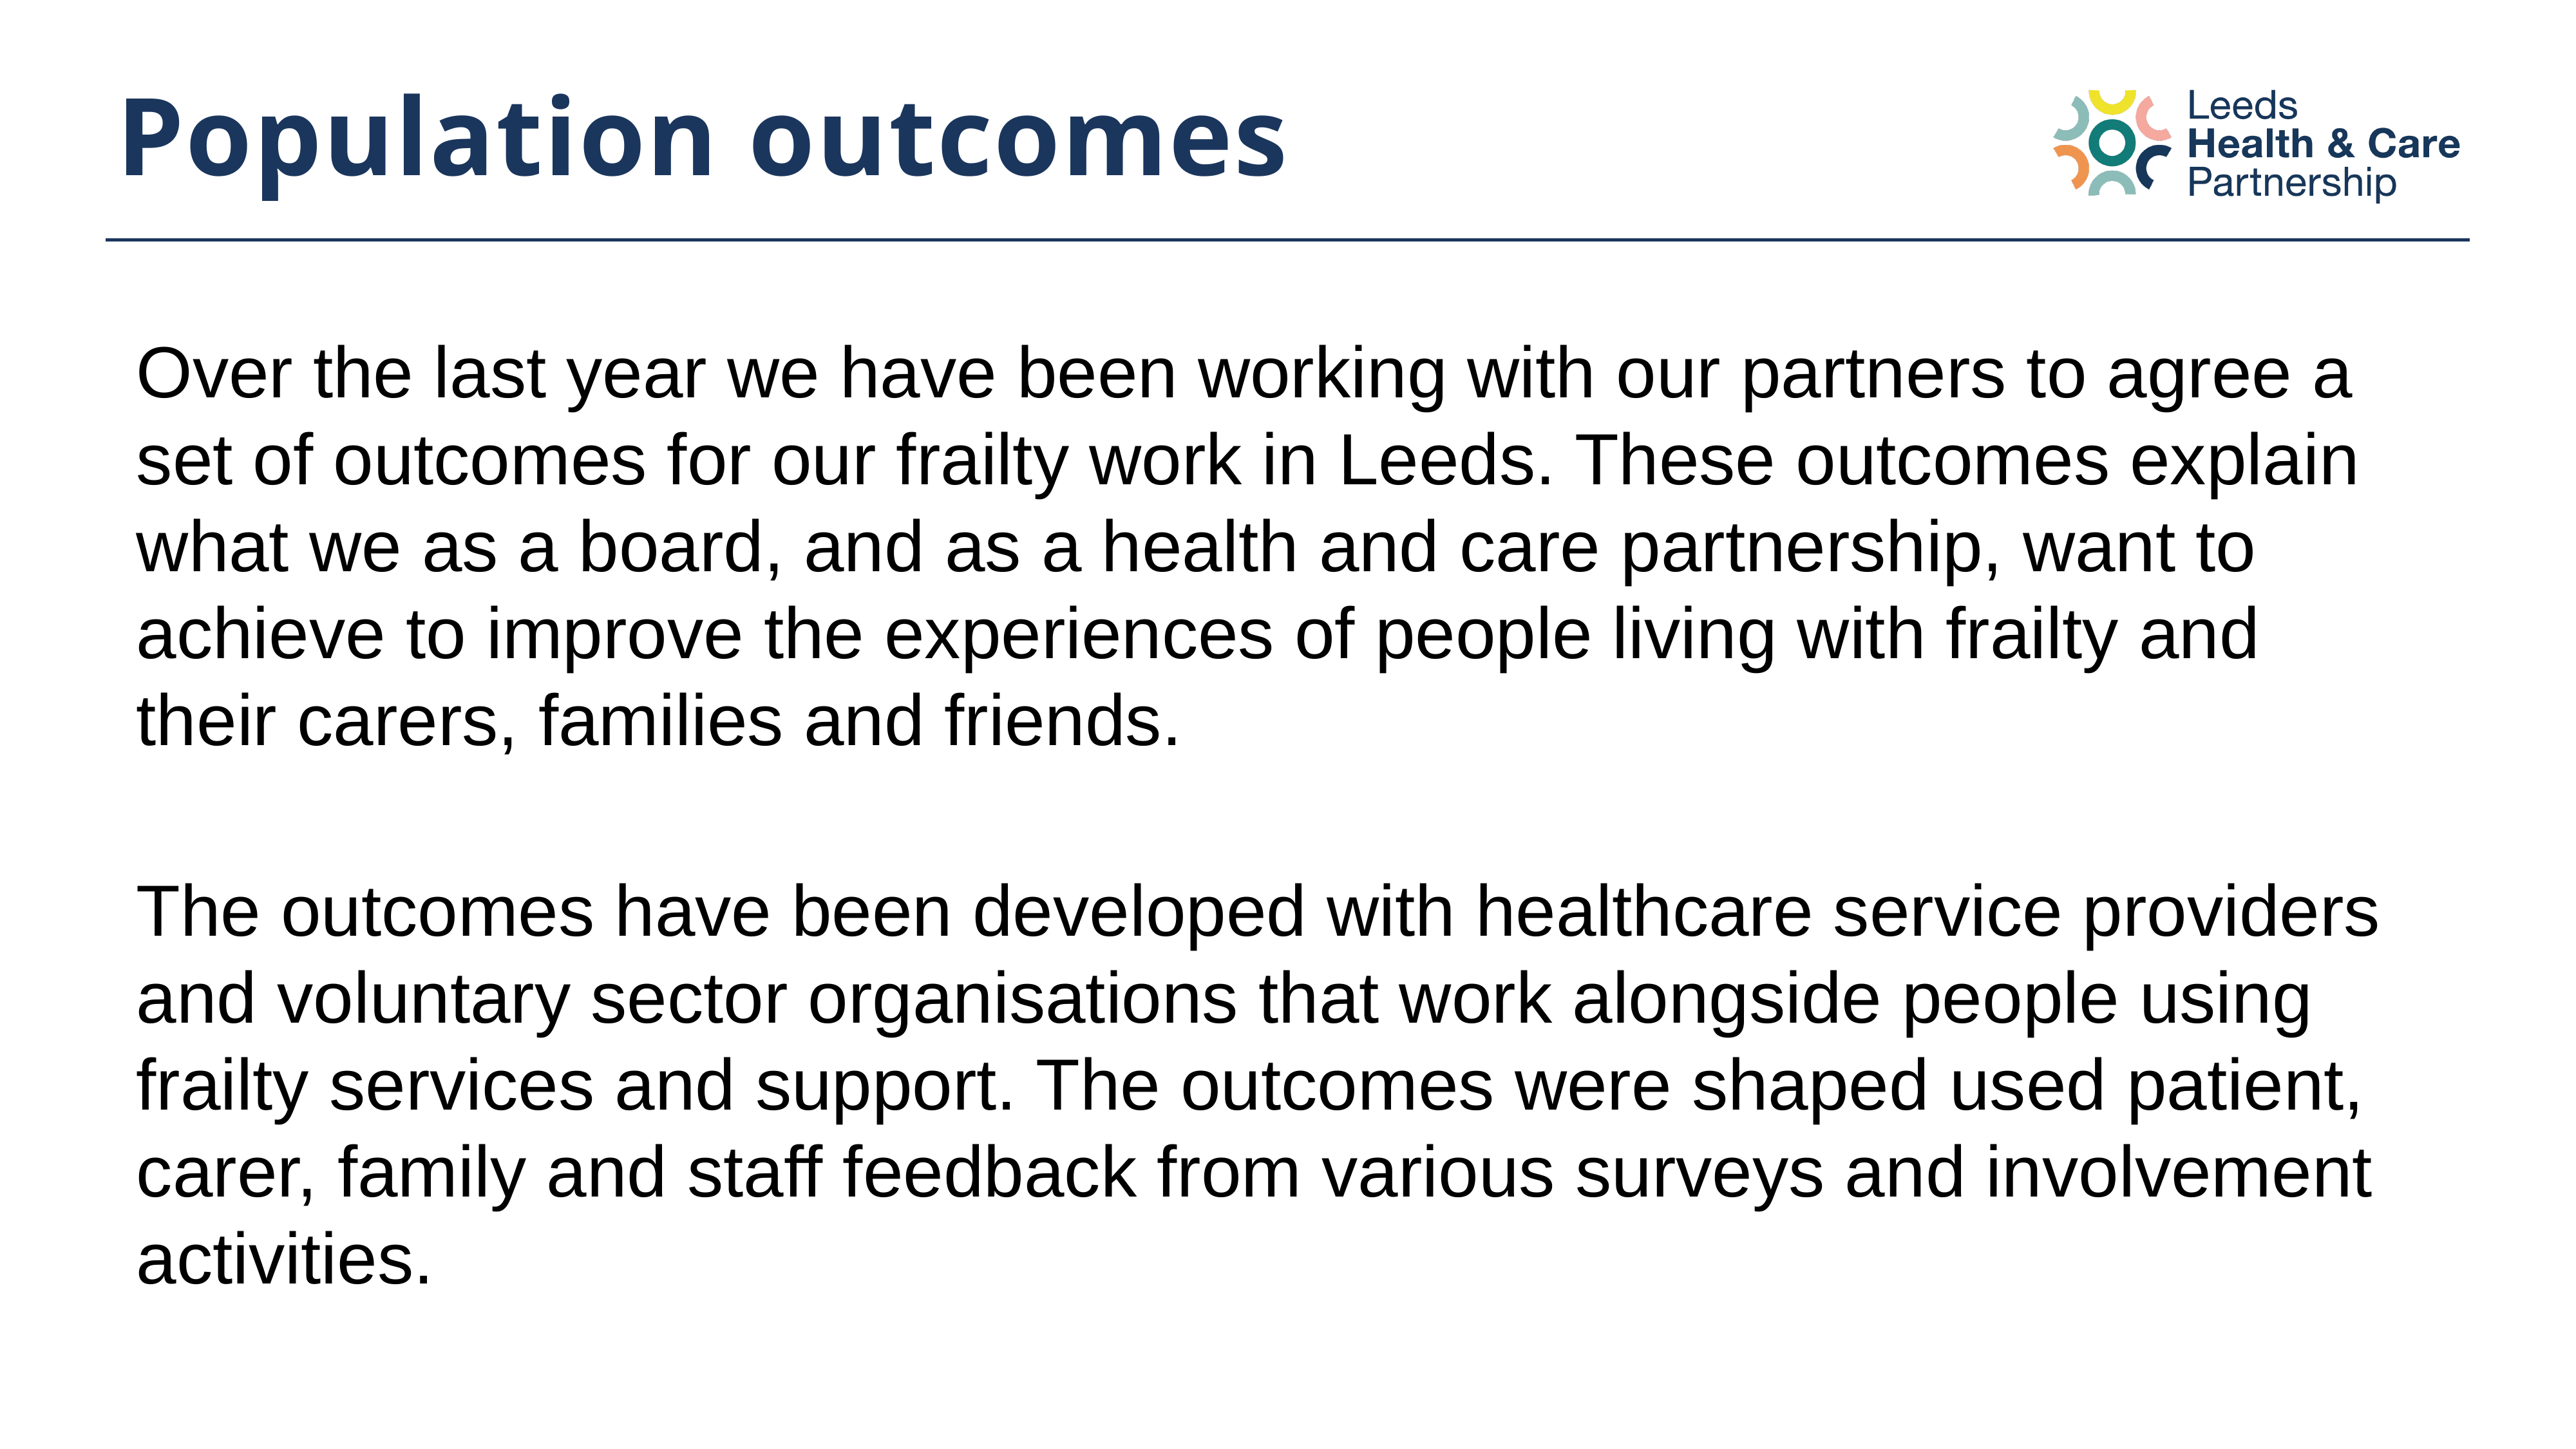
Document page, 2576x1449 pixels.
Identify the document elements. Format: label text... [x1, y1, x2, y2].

title Population outcomes [111, 87, 2433, 219]
text_box Over the last year we have been working with our partners to agree a set of outcomes for our frailty work in Leeds. These outcomes explain what we as a board, and as a health and care partnership, want to achieve to improve the experiences of people living with frailty and their carers, families and friends. The outcomes have been developed with healthcare service providers and voluntary sector organisations that work alongside people using frailty services and support. The outcomes were shaped used patient, carer, family and staff feedback from various surveys and involvement activities. [127, 321, 2407, 1361]
picture [2030, 62, 2481, 226]
